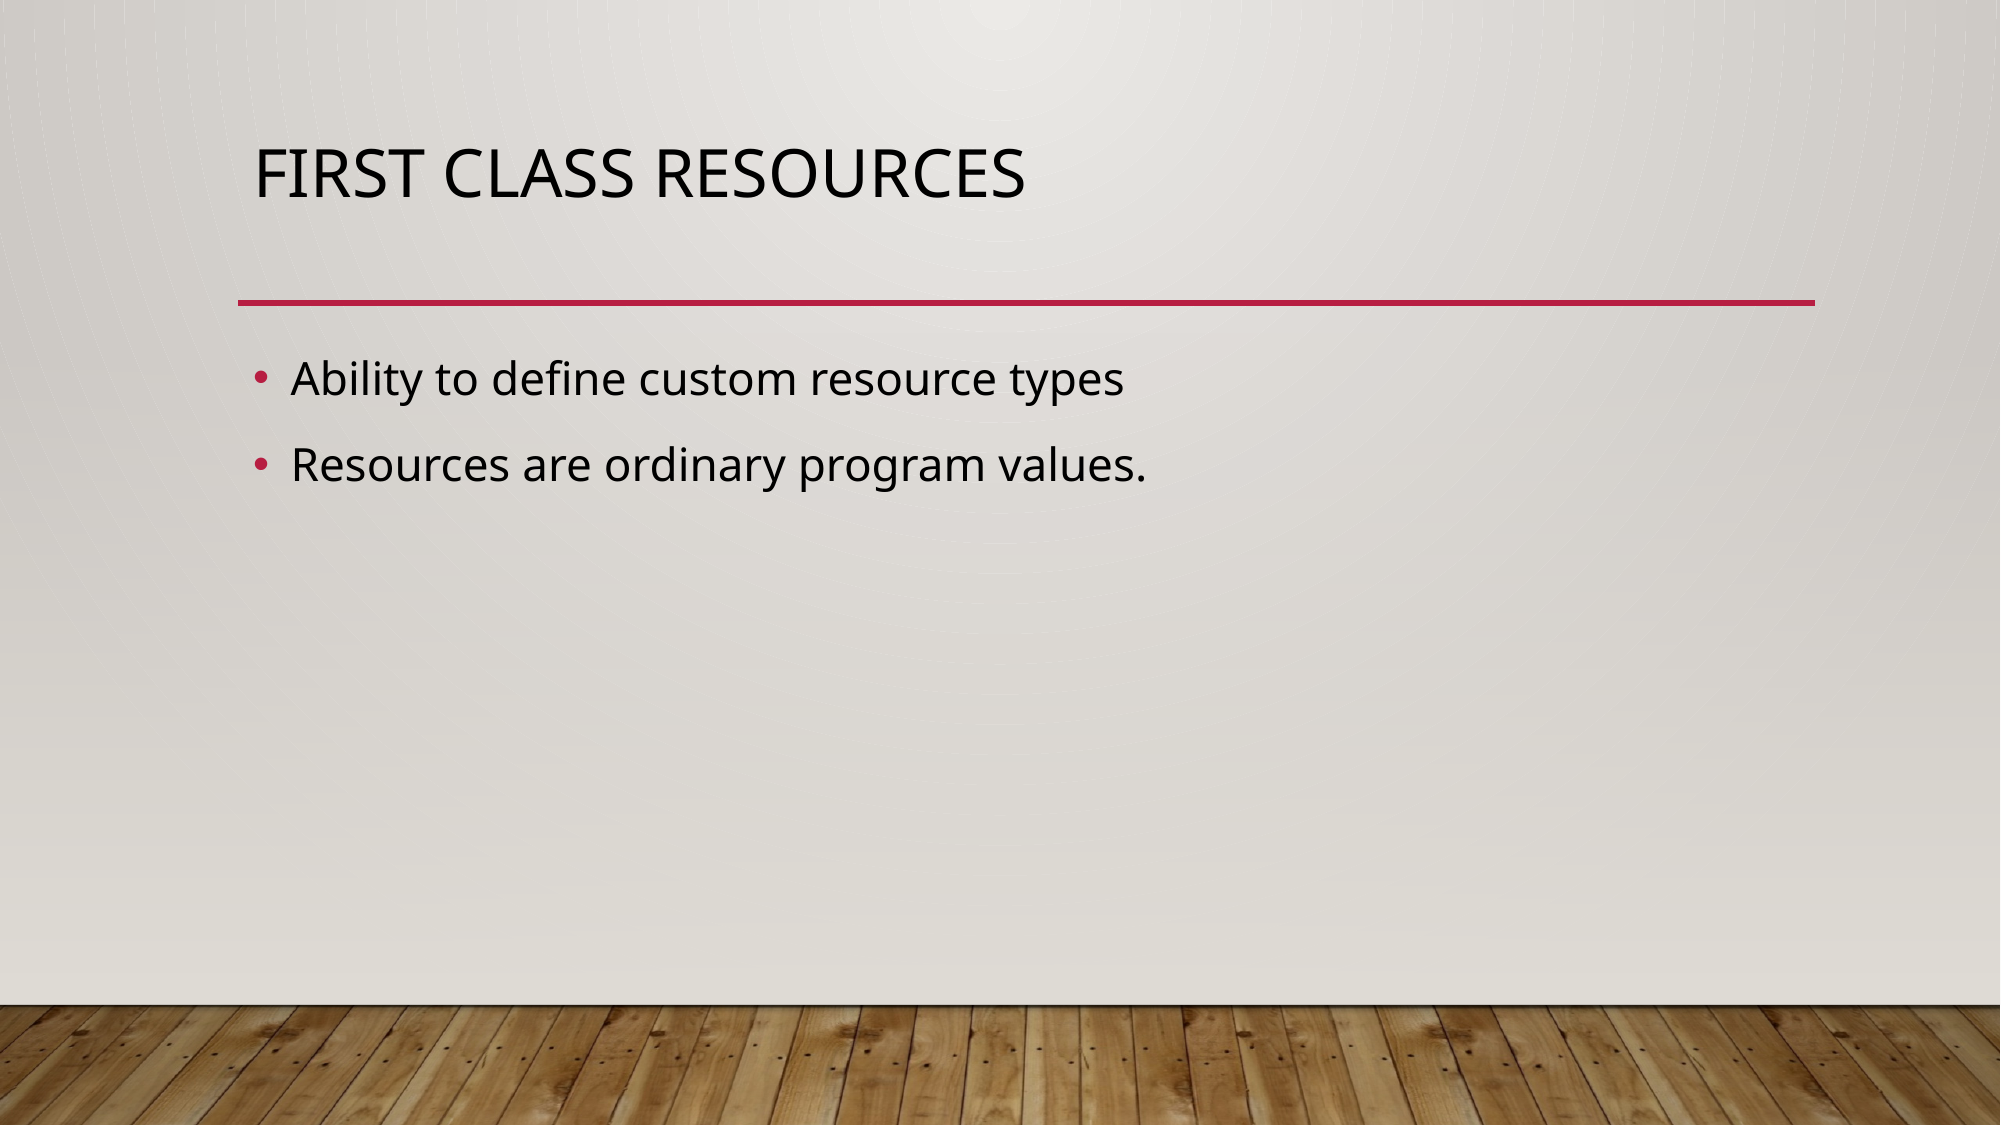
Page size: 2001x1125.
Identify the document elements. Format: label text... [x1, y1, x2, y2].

picture [0, 1005, 2000, 1125]
title First class resources [238, 131, 1814, 305]
list Ability to define custom resource types Resources are ordinary program values. [238, 330, 1814, 897]
